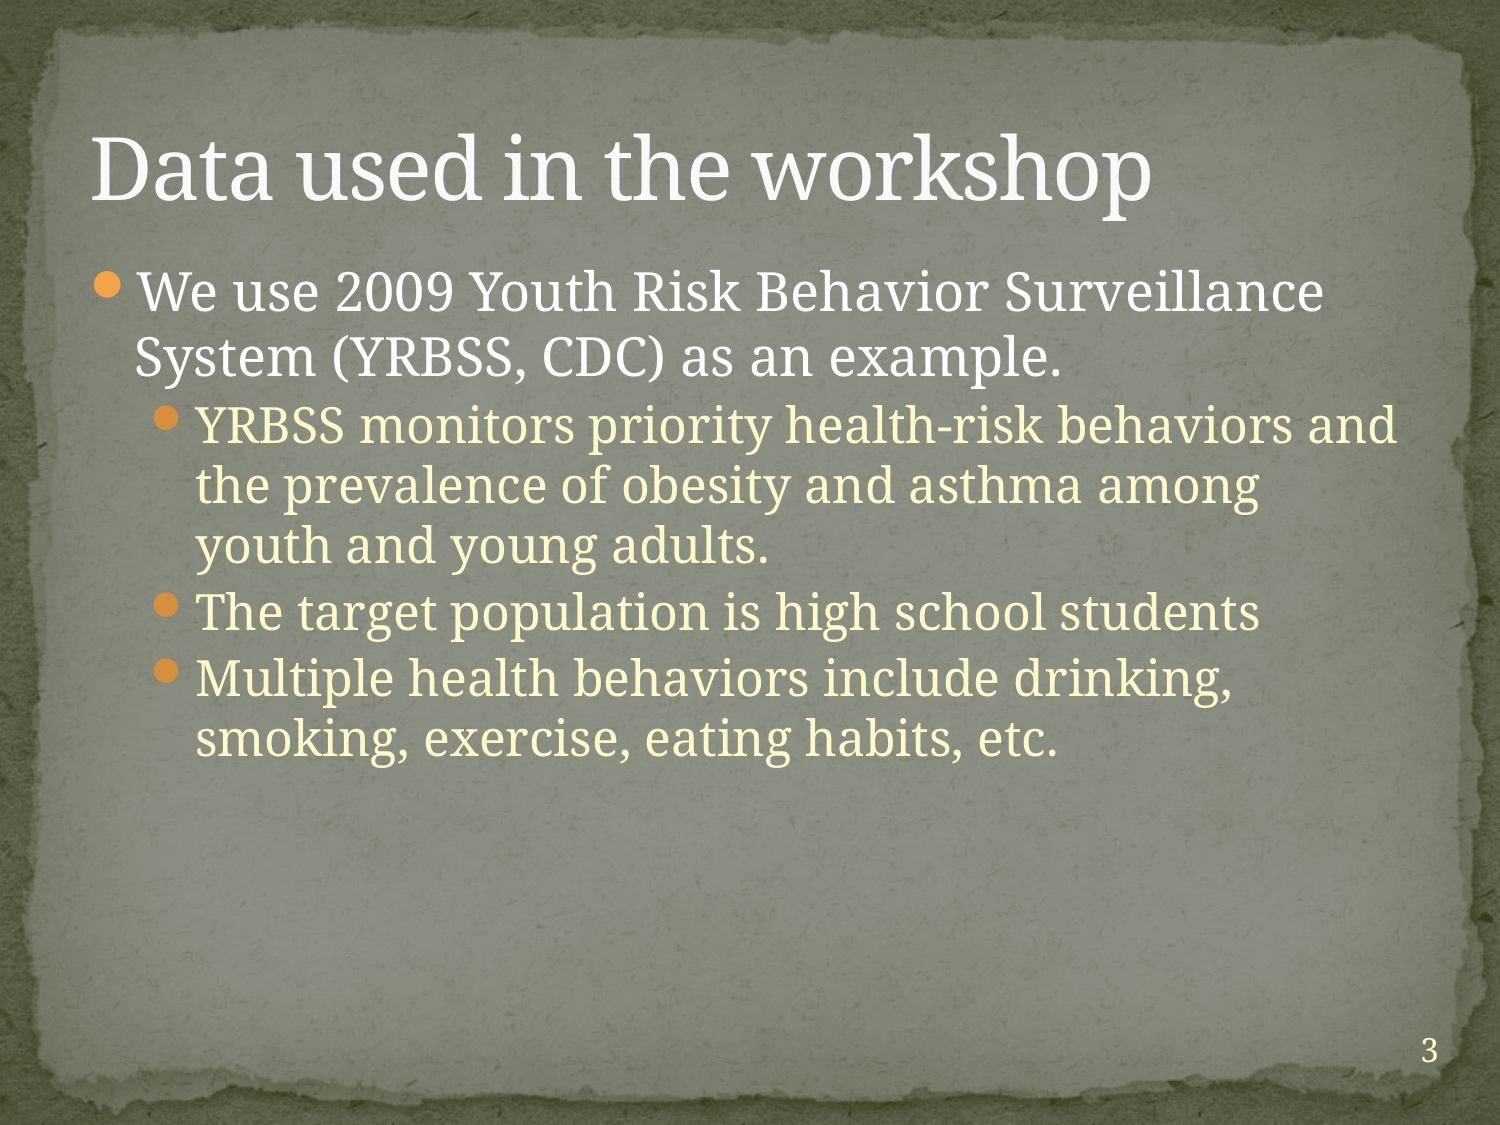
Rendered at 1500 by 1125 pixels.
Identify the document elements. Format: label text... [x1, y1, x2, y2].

list We use 2009 Youth Risk Behavior Surveillance System (YRBSS, CDC) as an example. YRBSS monitors priority health-risk behaviors and the prevalence of obesity and asthma among youth and young adults. The target population is high school students Multiple health behaviors include drinking, smoking, exercise, eating habits, etc. [74, 249, 1426, 1001]
title Data used in the workshop [74, 24, 1425, 225]
slide_number 3 [1379, 1014, 1480, 1089]
